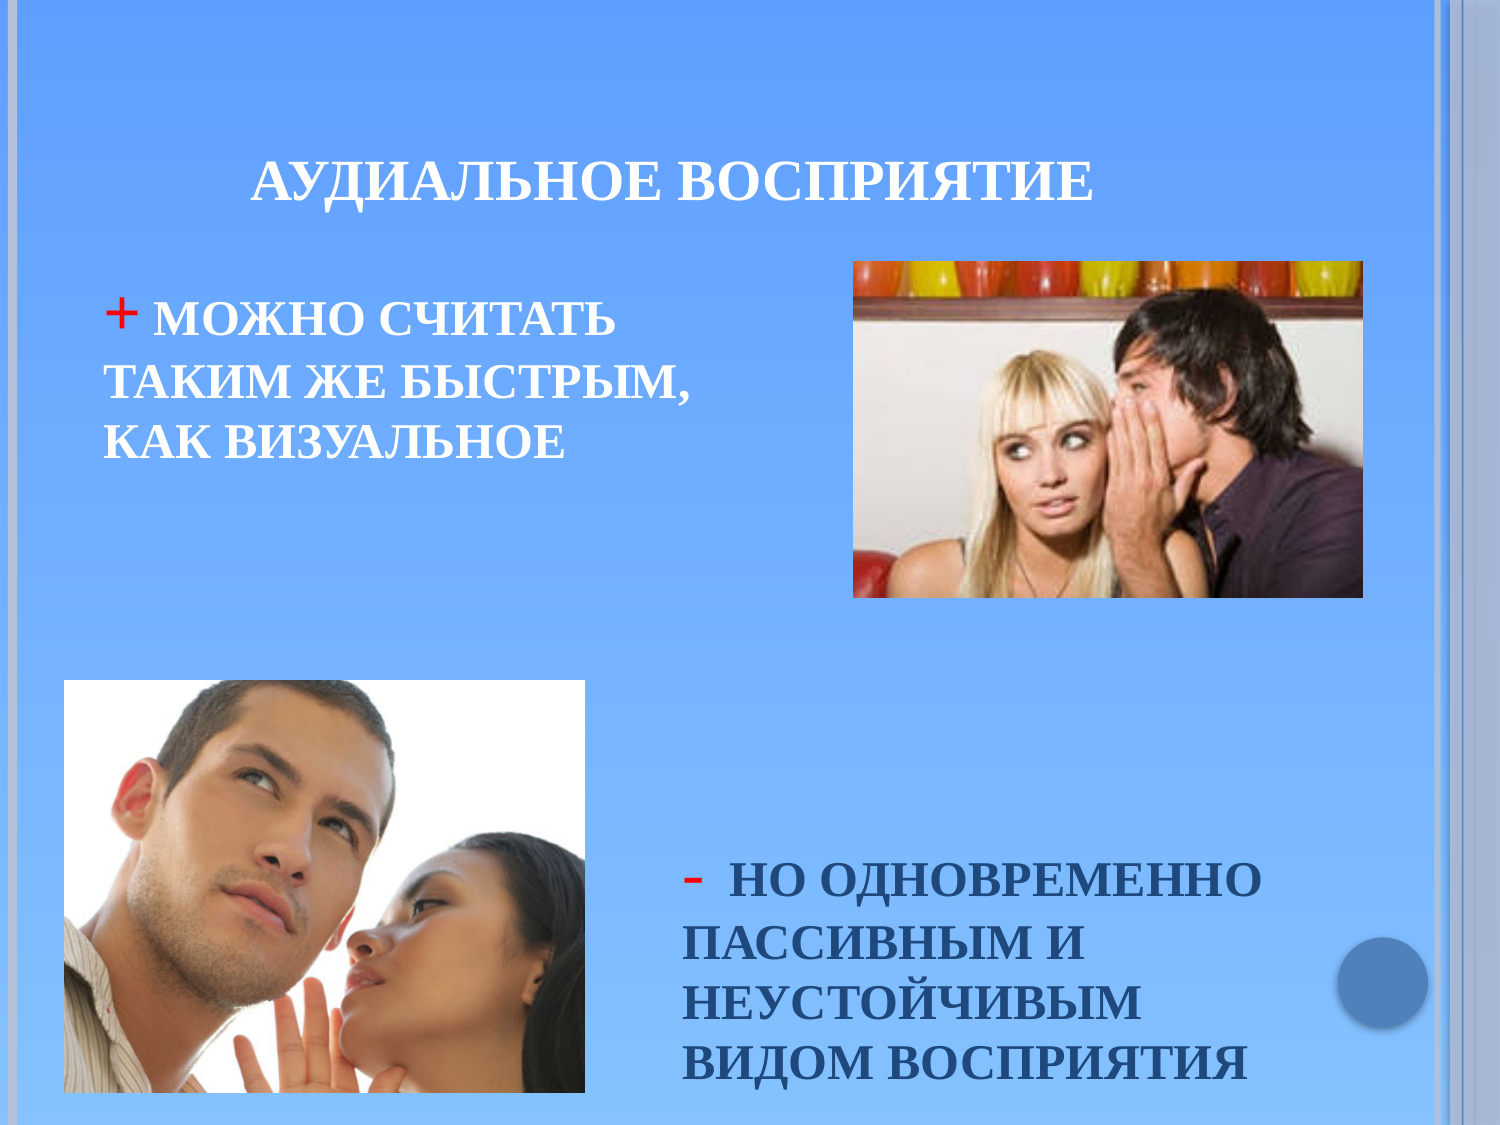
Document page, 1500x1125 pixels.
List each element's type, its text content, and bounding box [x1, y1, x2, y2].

text_box + можно считать таким же быстрым, как визуальное [88, 261, 809, 477]
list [64, 680, 586, 1093]
text_box - но одновременно пассивным и неустойчивым видом восприятия [667, 822, 1309, 1097]
picture [852, 260, 1363, 599]
title Аудиальное восприятие [75, 45, 1300, 220]
